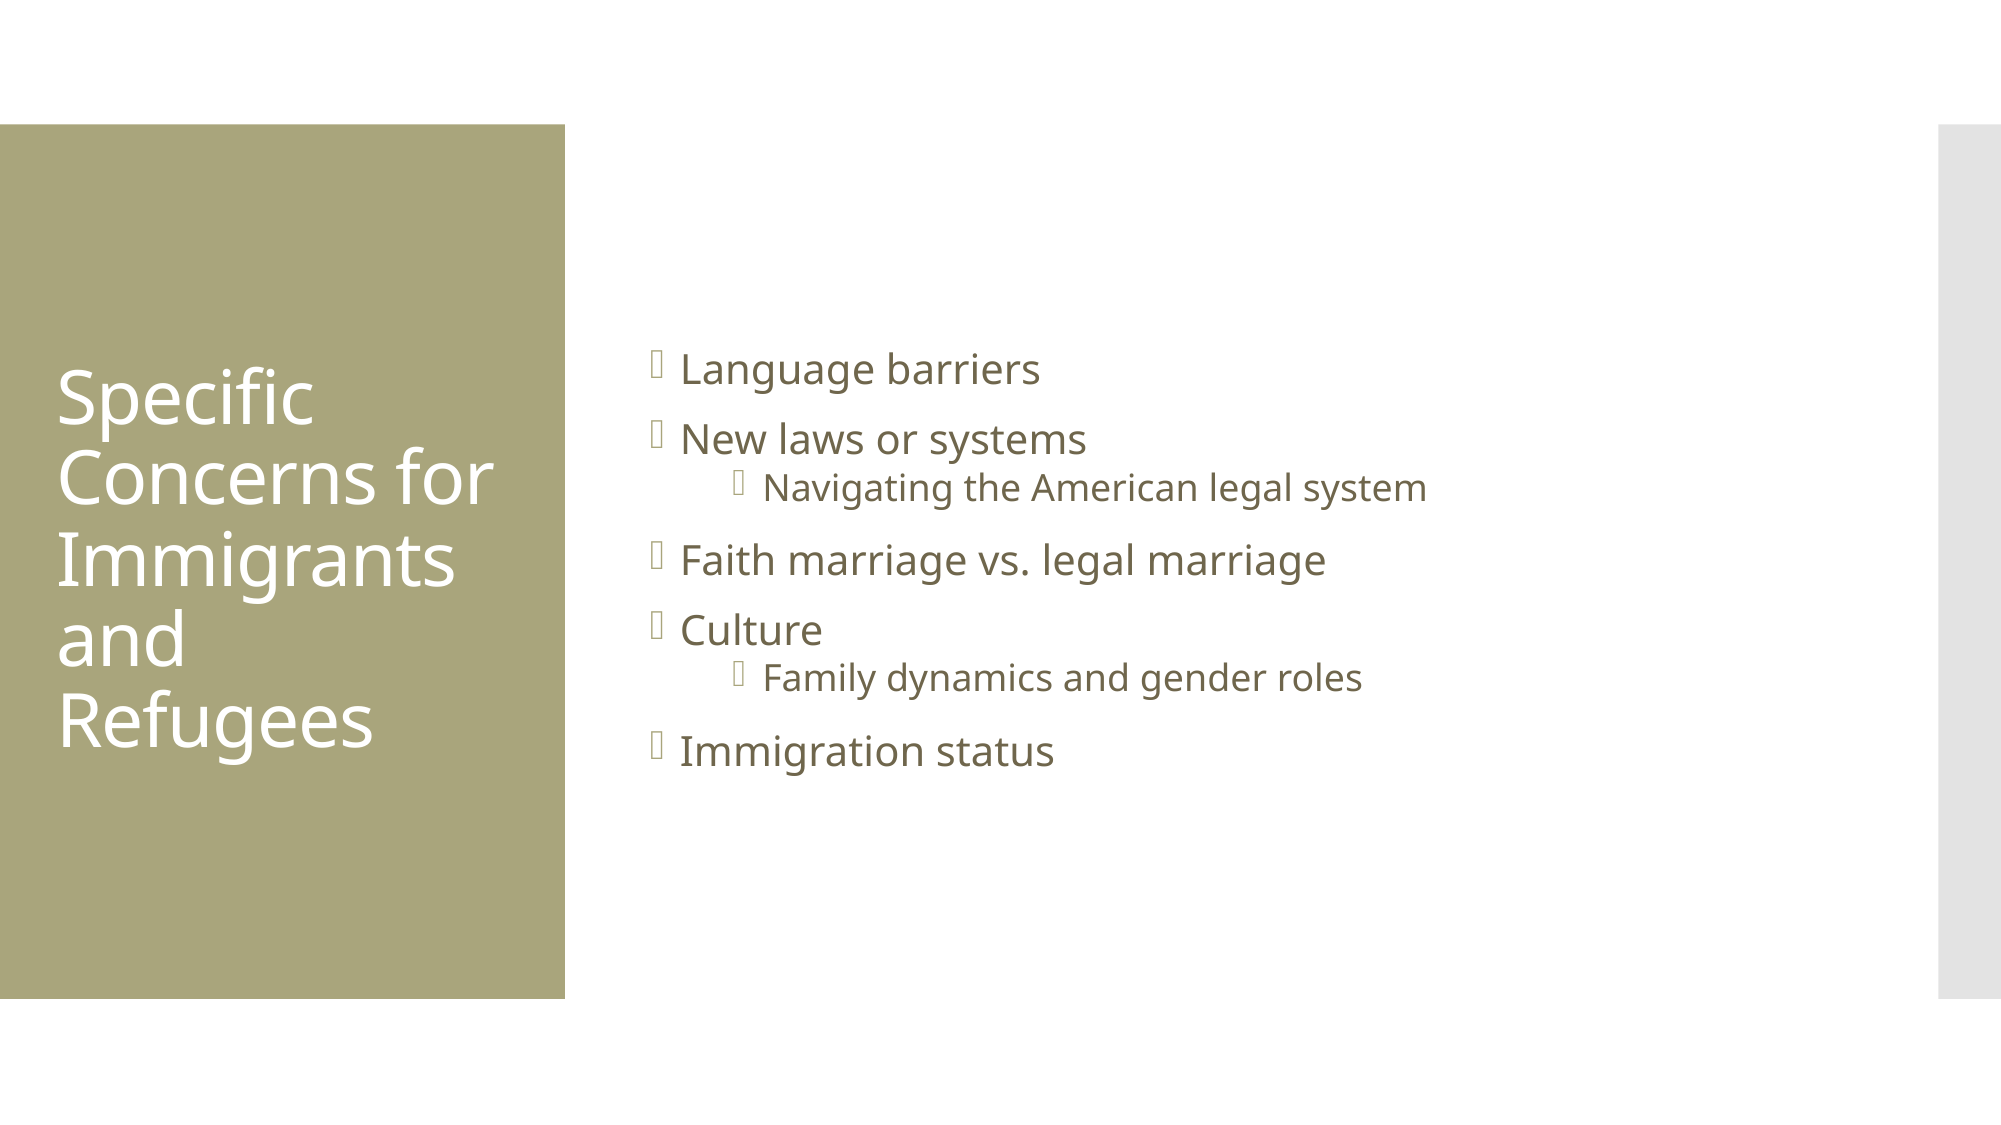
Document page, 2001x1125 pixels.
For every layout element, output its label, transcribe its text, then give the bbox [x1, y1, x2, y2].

title Specific Concerns for Immigrants and Refugees [41, 184, 525, 940]
list Language barriers New laws or systems Navigating the American legal system Faith marriage vs. legal marriage Culture Family dynamics and gender roles Immigration status [634, 141, 1835, 982]
